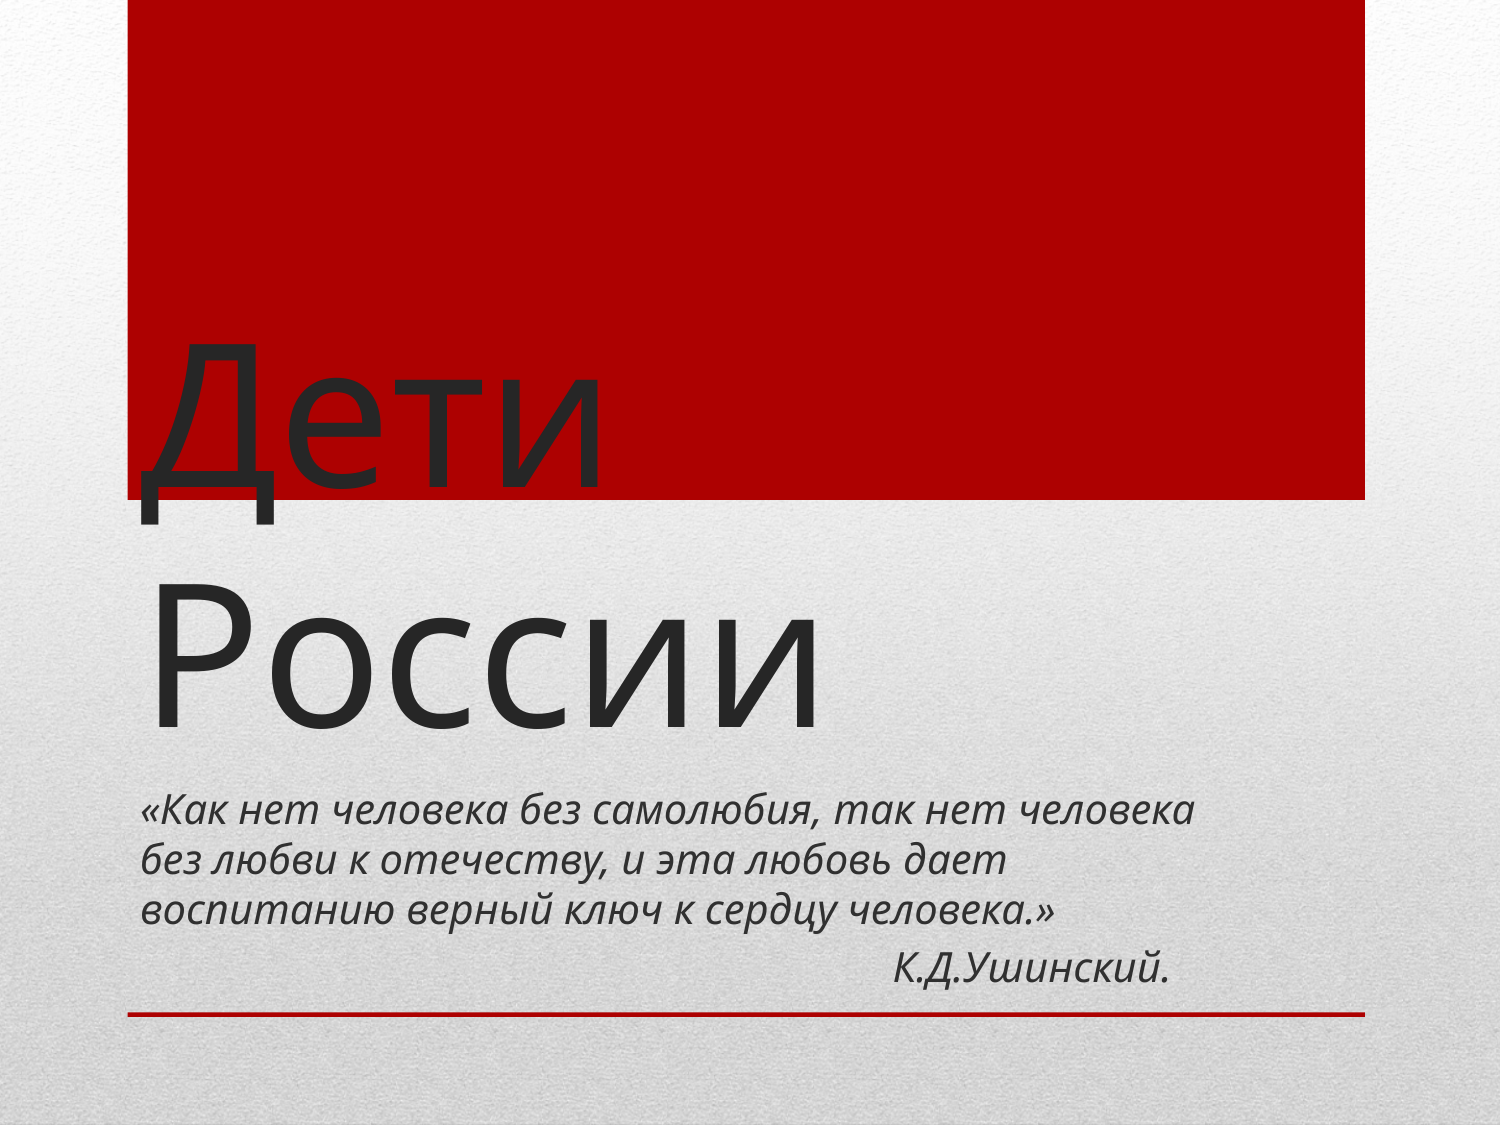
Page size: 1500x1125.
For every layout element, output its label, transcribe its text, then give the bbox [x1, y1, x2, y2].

subtitle «Как нет человека без самолюбия, так нет человека без любви к отечеству, и эта любовь дает воспитанию верный ключ к сердцу человека.» К.Д.Ушинский. [125, 774, 1250, 938]
title Дети России [125, 525, 1363, 775]
